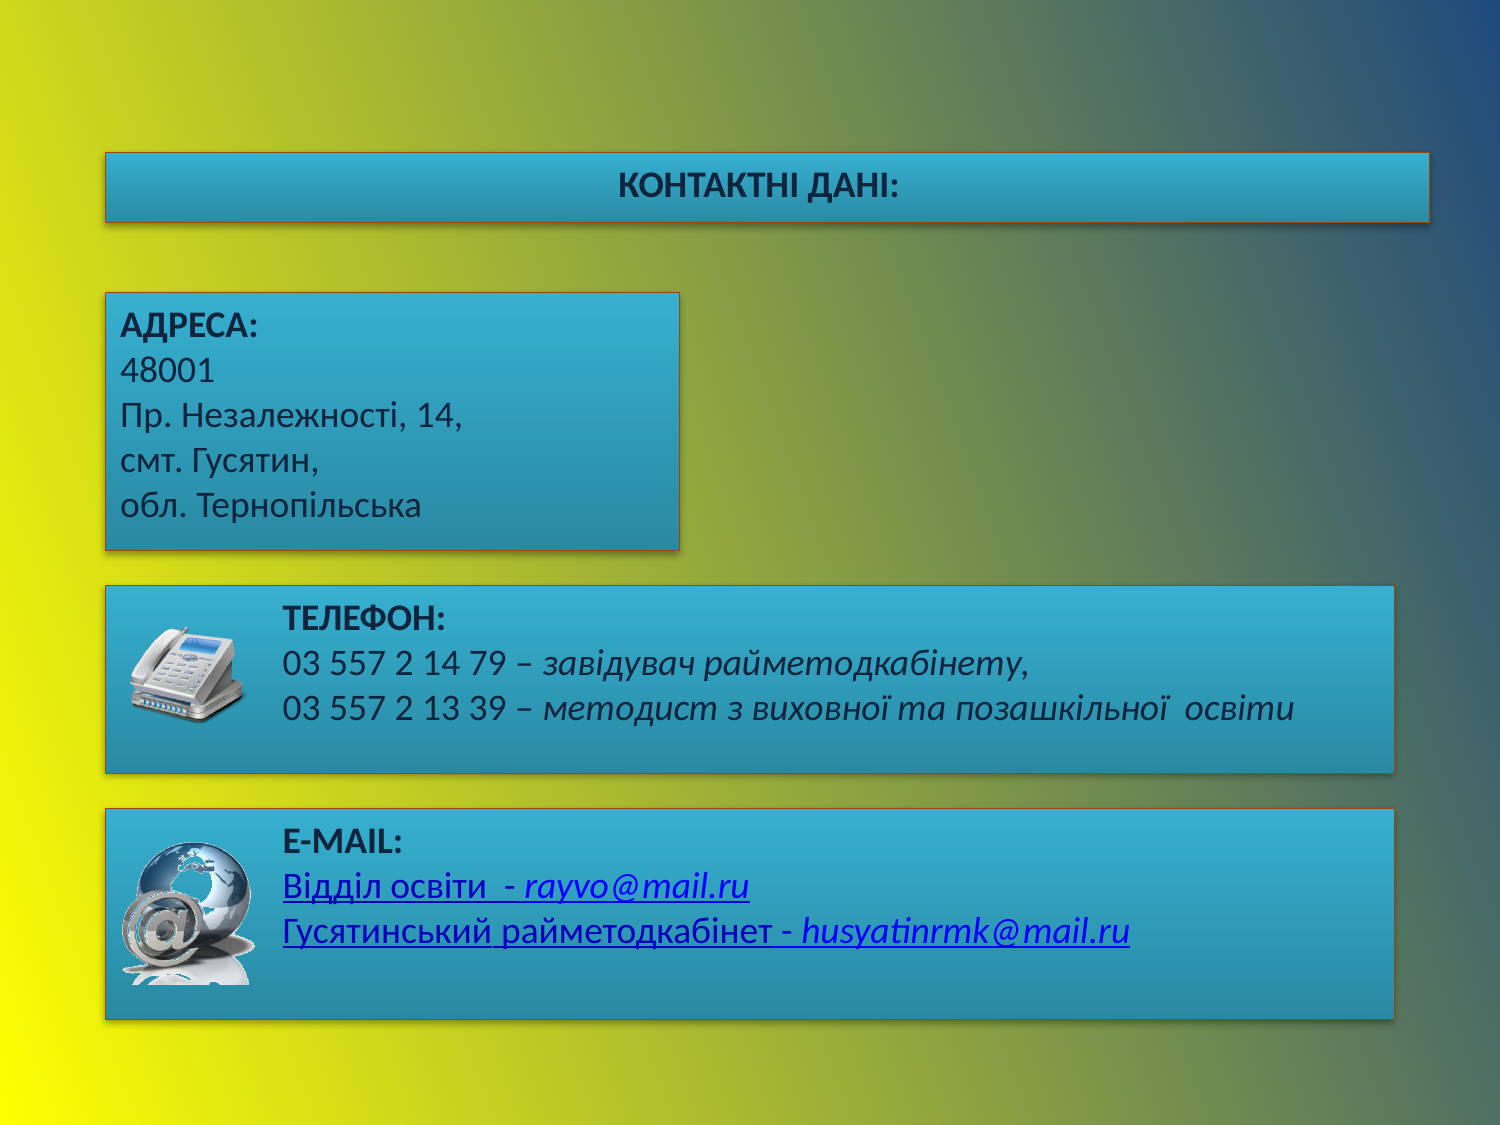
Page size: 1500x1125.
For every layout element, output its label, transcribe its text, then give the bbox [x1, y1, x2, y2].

text_box Адреса: 48001 Пр. Незалежності, 14, смт. Гусятин, обл. Тернопільська [105, 292, 680, 551]
text_box Контактні дані: [105, 152, 1430, 223]
picture [128, 609, 247, 727]
text_box Телефон: 03 557 2 14 79 – завідувач райметодкабінету, 03 557 2 13 39 – методист з виховної та позашкільної освіти [105, 585, 1395, 774]
text_box E-mail: Відділ освіти - rayvo@mail.ru Гусятинський райметодкабінет - husyatinrmk@mail.ru [105, 808, 1395, 1020]
picture [93, 831, 314, 985]
